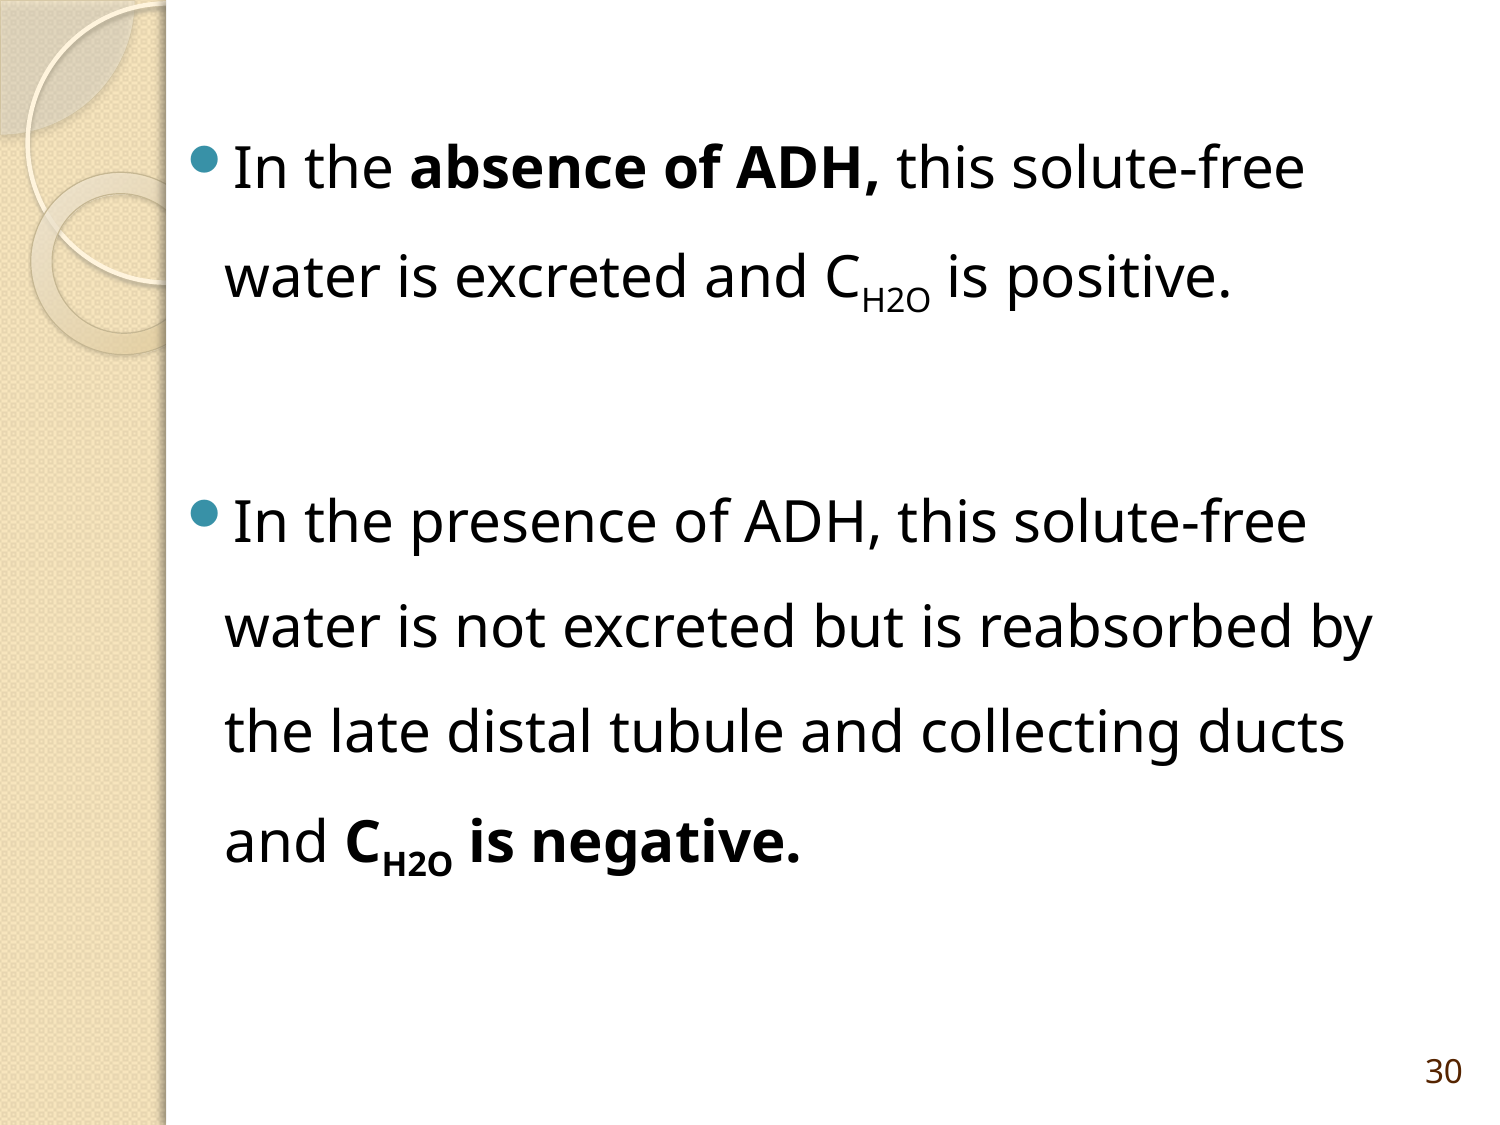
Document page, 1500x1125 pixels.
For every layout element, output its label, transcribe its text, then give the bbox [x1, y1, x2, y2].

slide_number 30 [1400, 1025, 1488, 1104]
list In the absence of ADH, this solute-free water is excreted and CH2O is positive. In the presence of ADH, this solute-free water is not excreted but is reabsorbed by the late distal tubule and collecting ducts and CH2O is negative. [172, 87, 1475, 938]
